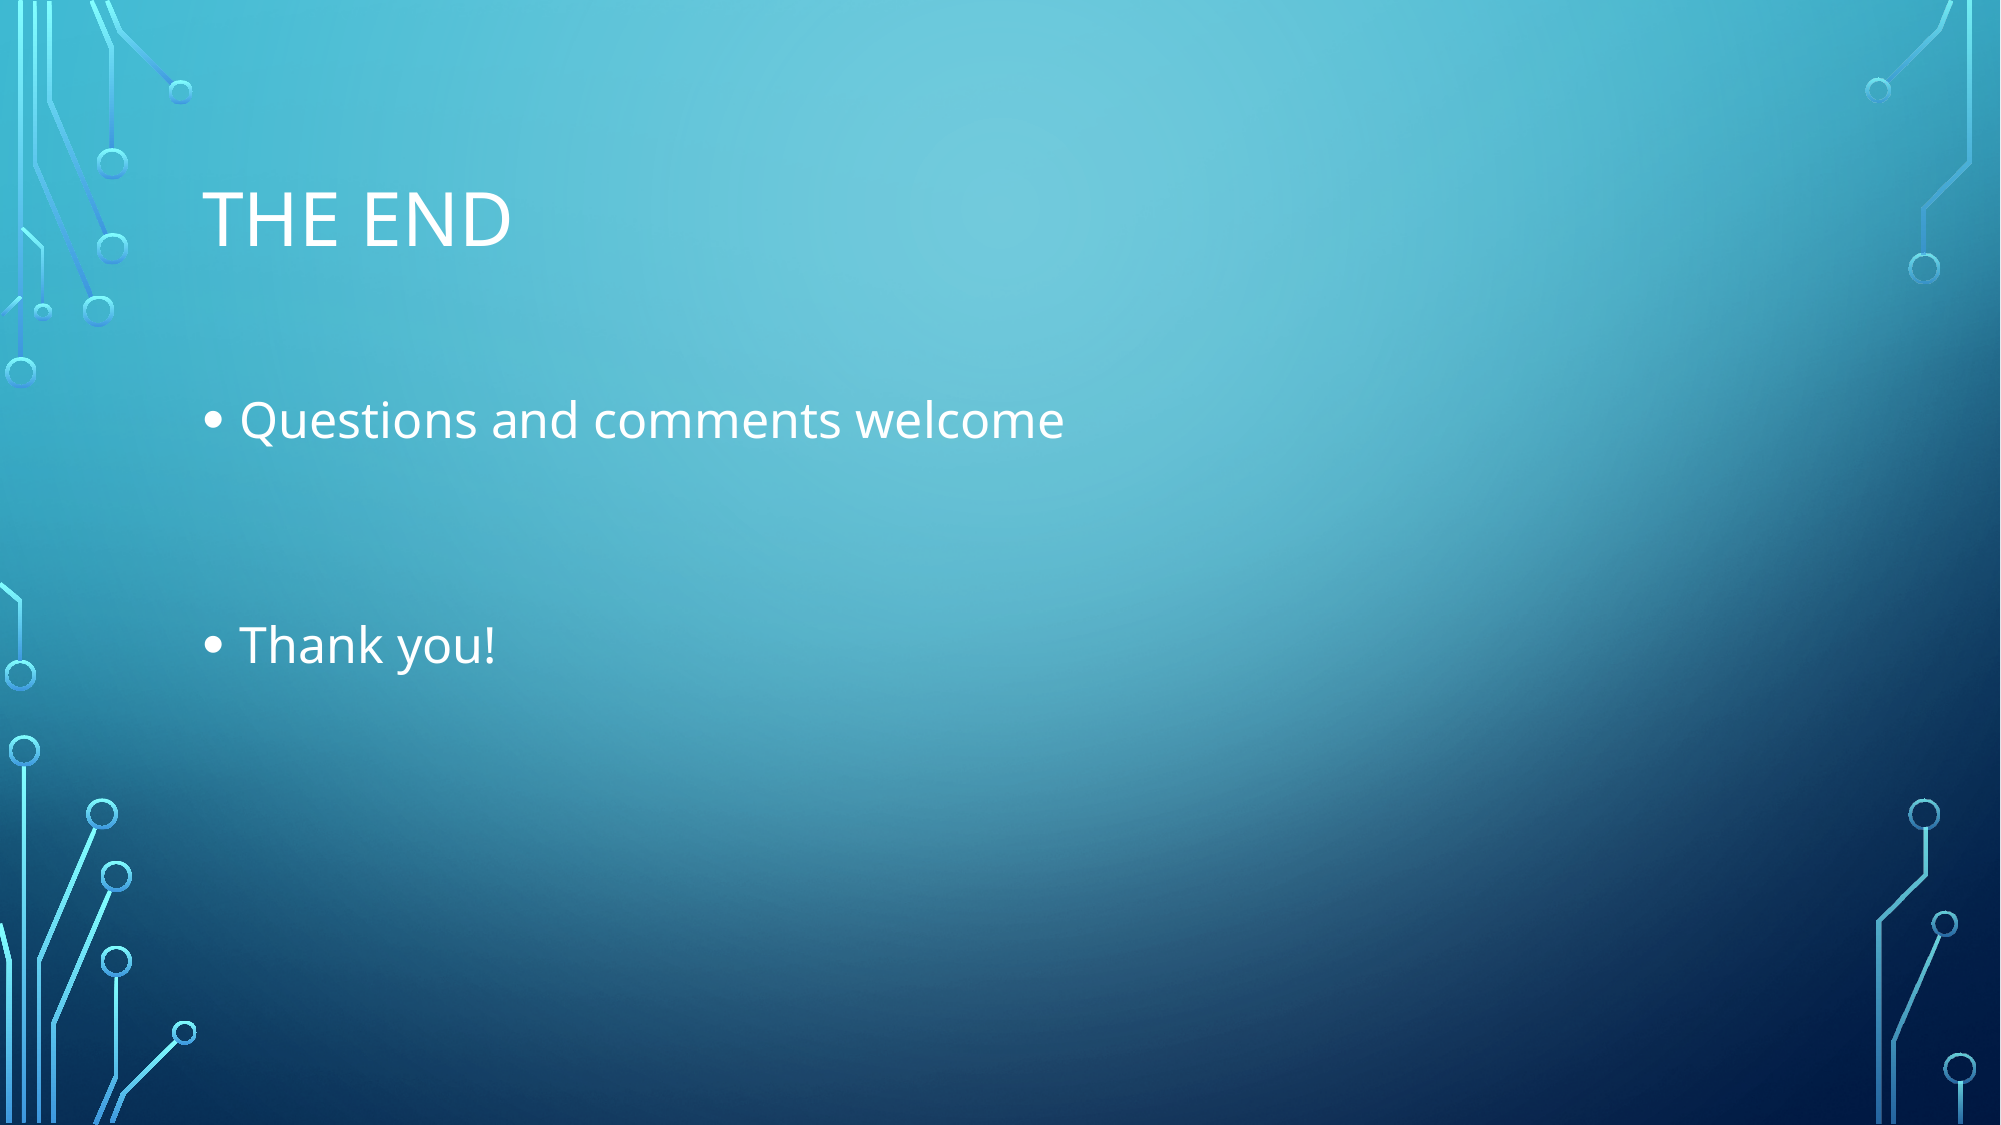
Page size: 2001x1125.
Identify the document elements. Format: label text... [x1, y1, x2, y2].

title The End [187, 101, 1813, 344]
list Questions and comments welcome Thank you! [187, 369, 1813, 950]
